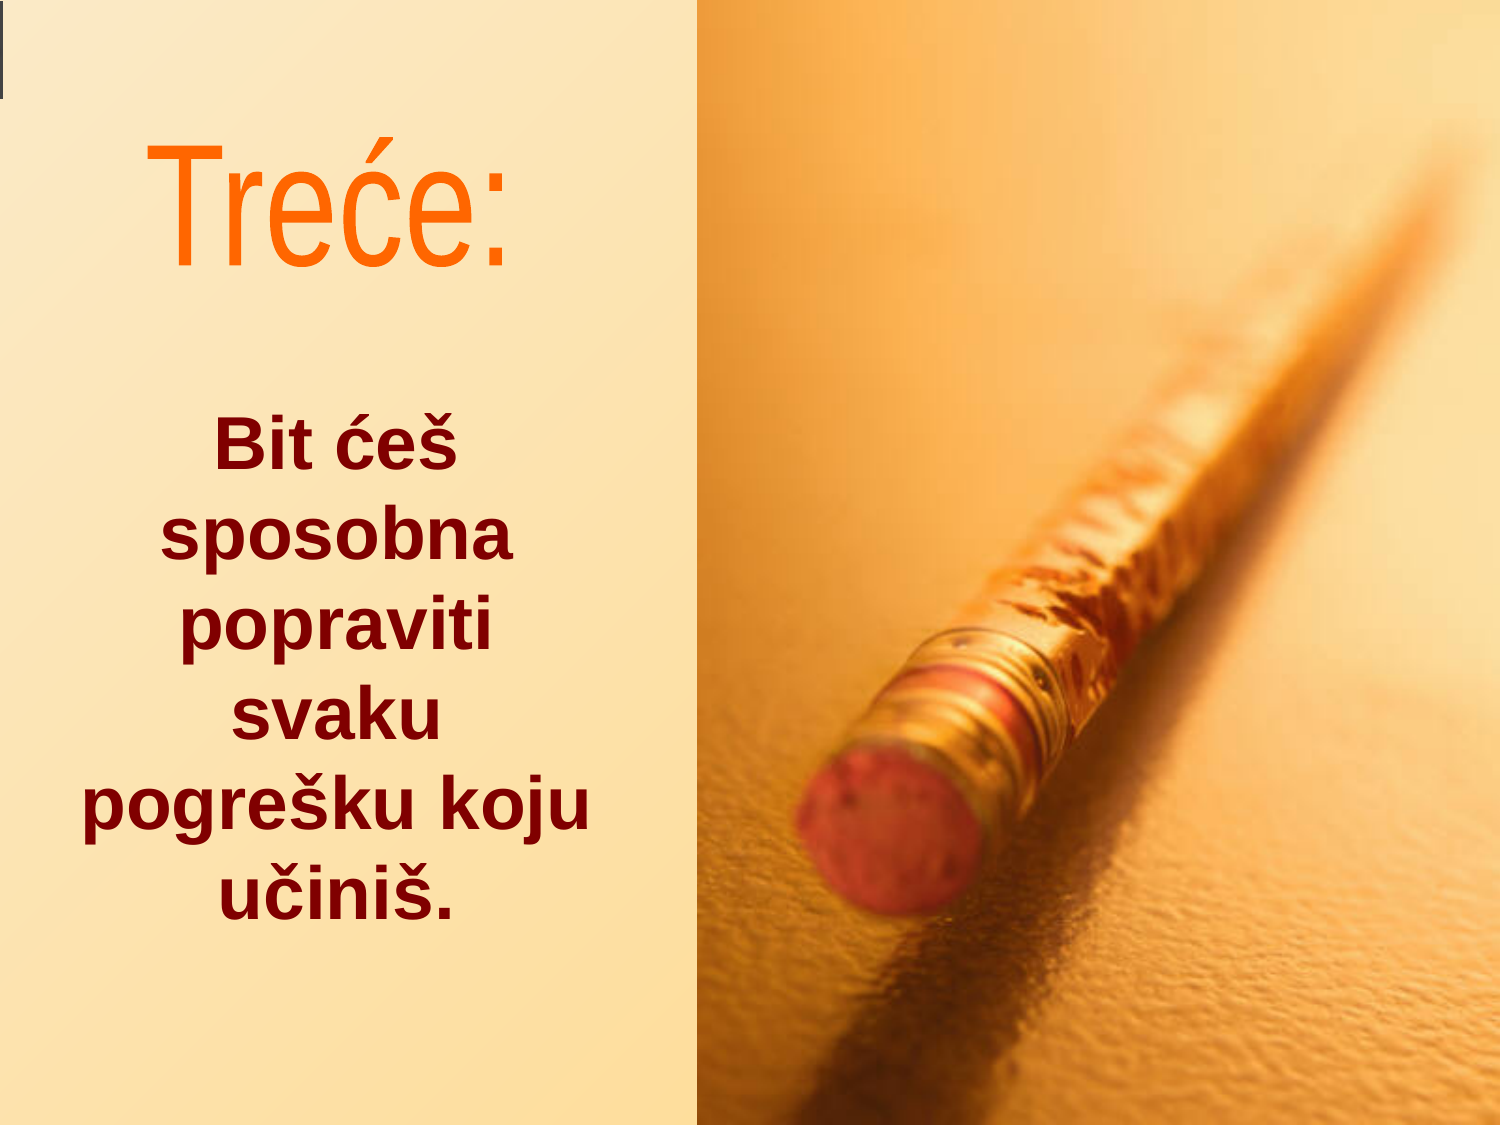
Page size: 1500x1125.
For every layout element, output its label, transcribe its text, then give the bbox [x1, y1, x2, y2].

picture [0, 0, 5, 101]
picture [696, 0, 1500, 1125]
text_box Bit ćeš sposobna popraviti svaku pogrešku koju učiniš. [64, 387, 609, 943]
